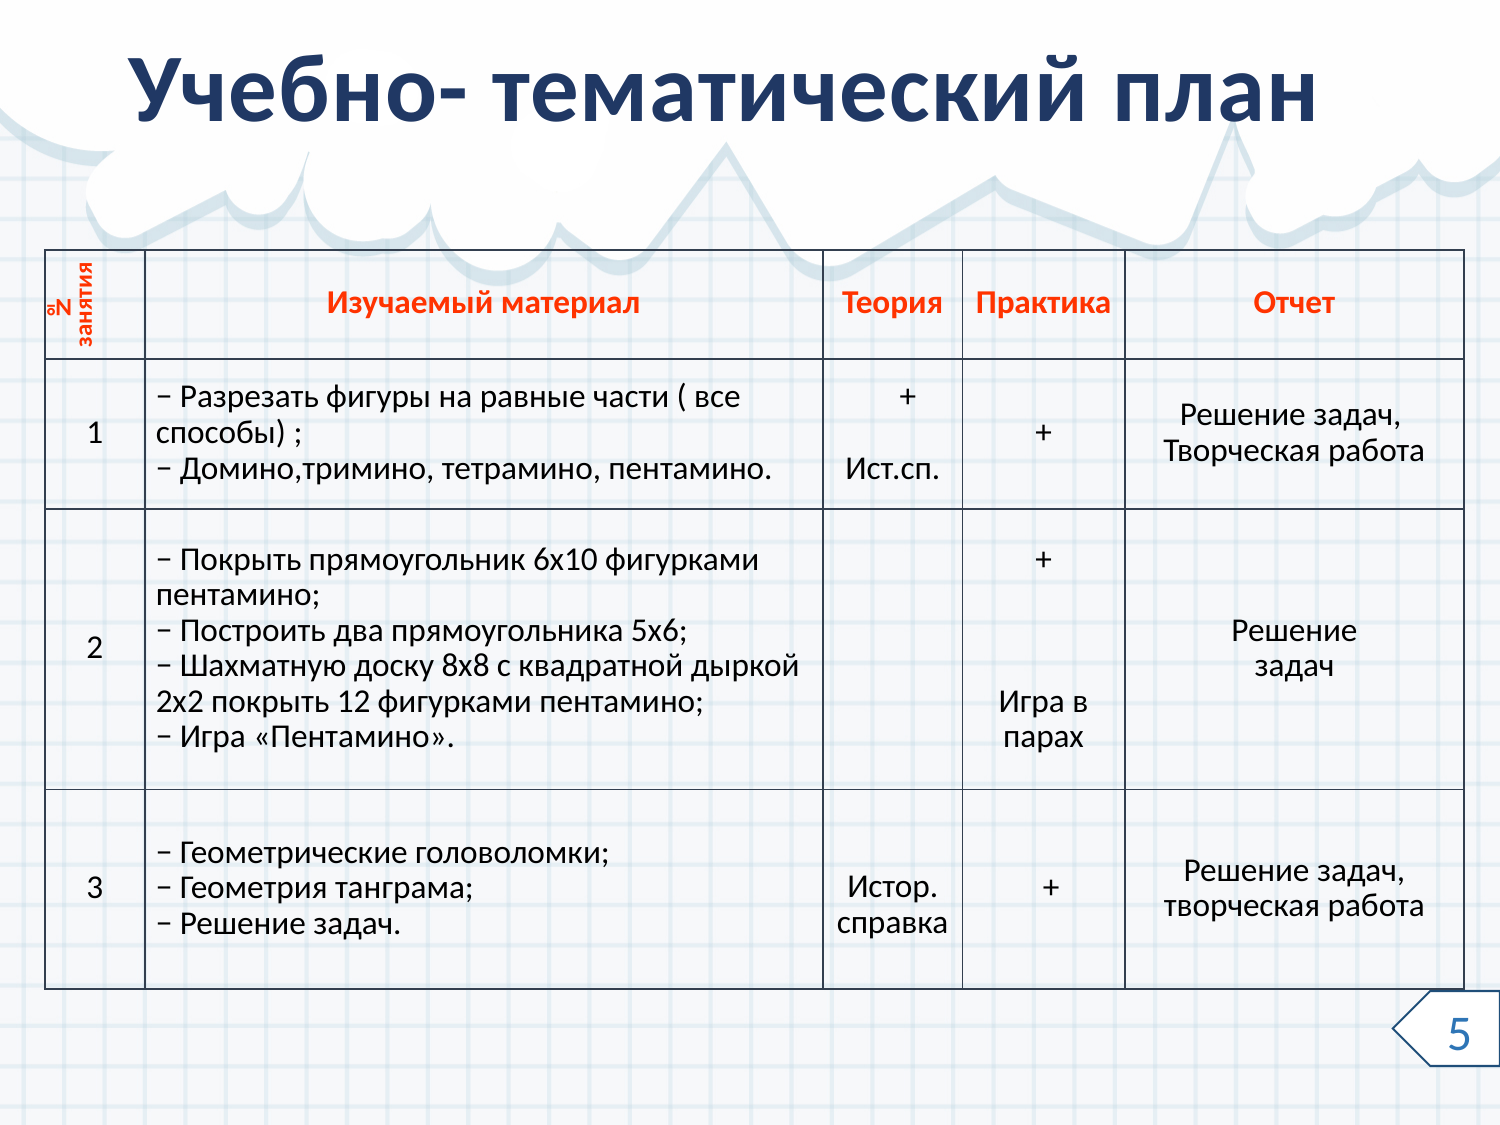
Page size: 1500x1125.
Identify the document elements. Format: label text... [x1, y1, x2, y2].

picture [0, 0, 1500, 1125]
table_header Изучаемый материал [146, 251, 822, 358]
table_cell + [963, 790, 1124, 988]
text_box [1391, 989, 1500, 1068]
table_cell 2 [46, 510, 144, 789]
title Учебно- тематический план [103, 25, 1347, 156]
table_header Теория [824, 251, 962, 358]
table_header Практика [963, 251, 1124, 358]
table_cell 3 [46, 790, 144, 988]
table_cell − Разрезать фигуры на равные части ( все способы) ; − Домино,тримино, тетрамино, пентамино. [146, 360, 822, 508]
table_header Отчет [1126, 251, 1463, 358]
table_cell + Ист.сп. [824, 360, 962, 508]
text_box 5 [1432, 992, 1500, 1068]
table_cell Решение задач, Творческая работа [1126, 360, 1463, 508]
table_header № занятия [46, 251, 144, 358]
table_cell [824, 510, 962, 789]
table_cell + Игра в парах [963, 510, 1124, 789]
table_cell + [963, 360, 1124, 508]
table_cell − Геометрические головоломки; − Геометрия танграма; − Решение задач. [146, 790, 822, 988]
table_cell Истор. справка [824, 790, 962, 988]
table_cell Решение задач, творческая работа [1126, 790, 1463, 988]
table_cell − Покрыть прямоугольник 6х10 фигурками пентамино; − Построить два прямоугольника 5х6; − Шахматную доску 8х8 с квадратной дыркой 2х2 покрыть 12 фигурками пентамино; − Игра «Пентамино». [146, 510, 822, 789]
table_cell Решение задач [1126, 510, 1463, 789]
table_cell 1 [46, 360, 144, 508]
